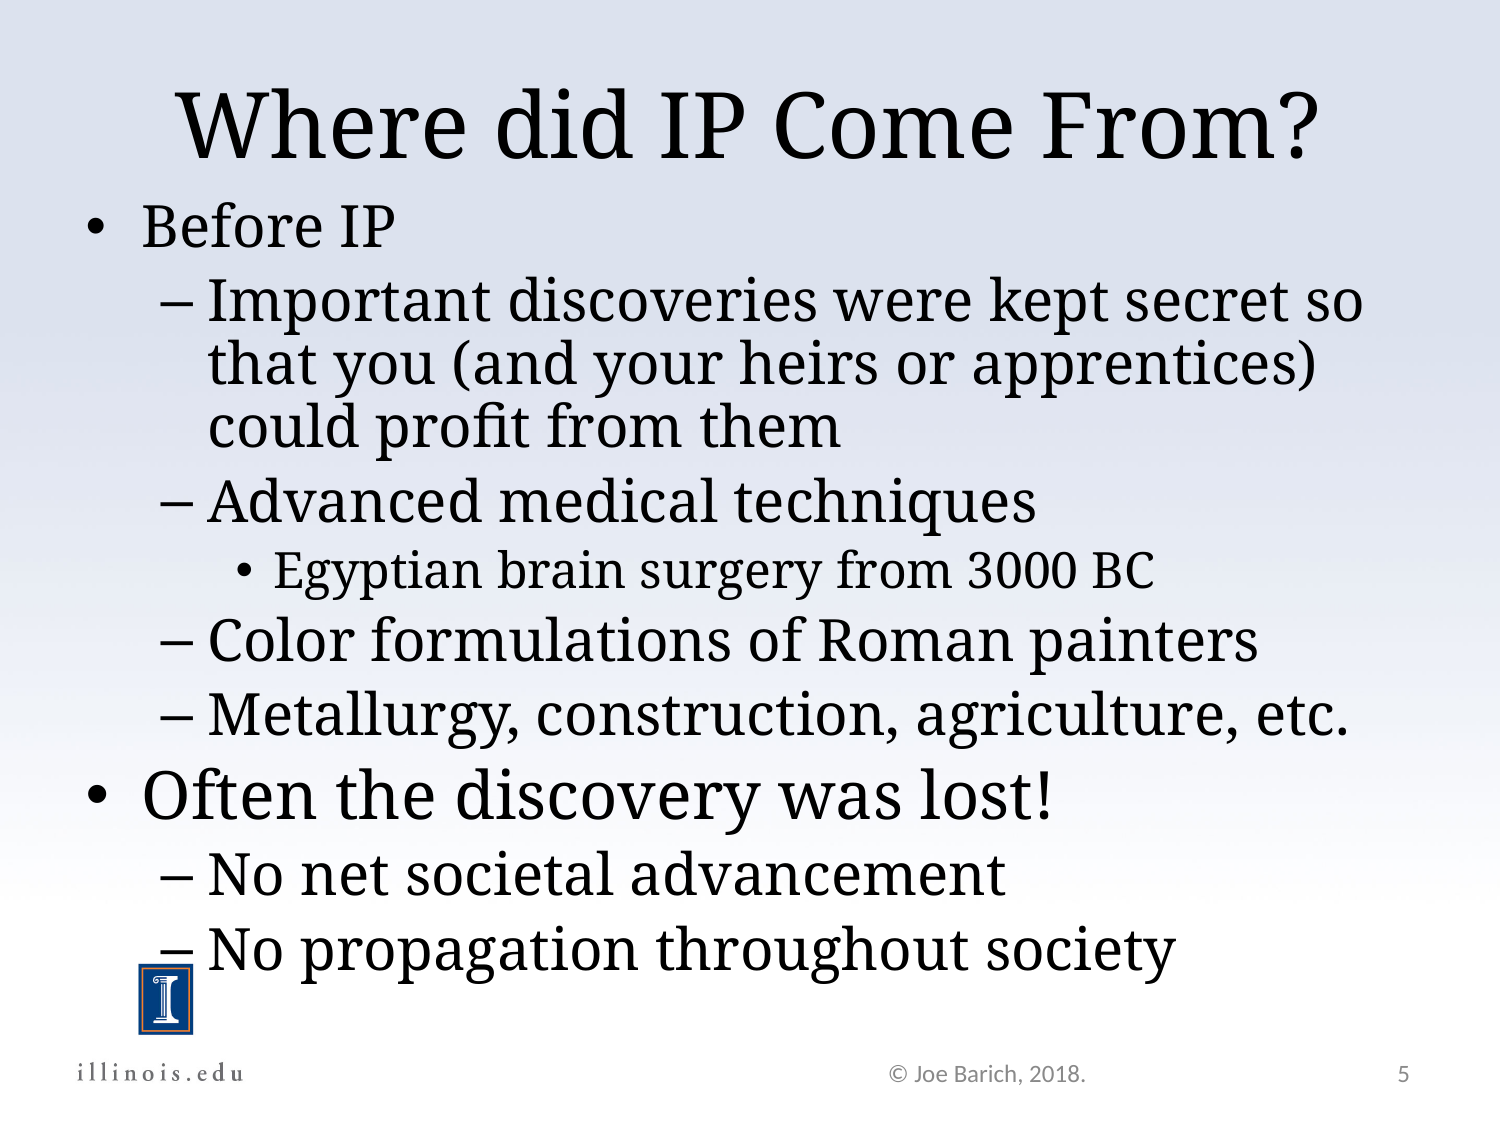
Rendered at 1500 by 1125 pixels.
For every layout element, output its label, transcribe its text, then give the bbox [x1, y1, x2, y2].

title Where did IP Come From? [72, 27, 1424, 216]
picture [0, 0, 1500, 1125]
footer © Joe Barich, 2018. [750, 1042, 1225, 1103]
slide_number 5 [1250, 1042, 1425, 1103]
list Before IP Important discoveries were kept secret so that you (and your heirs or apprentices) could profit from them Advanced medical techniques Egyptian brain surgery from 3000 BC Color formulations of Roman painters Metallurgy, construction, agriculture, etc. Often the discovery was lost! No net societal advancement No propagation throughout society [70, 189, 1421, 878]
